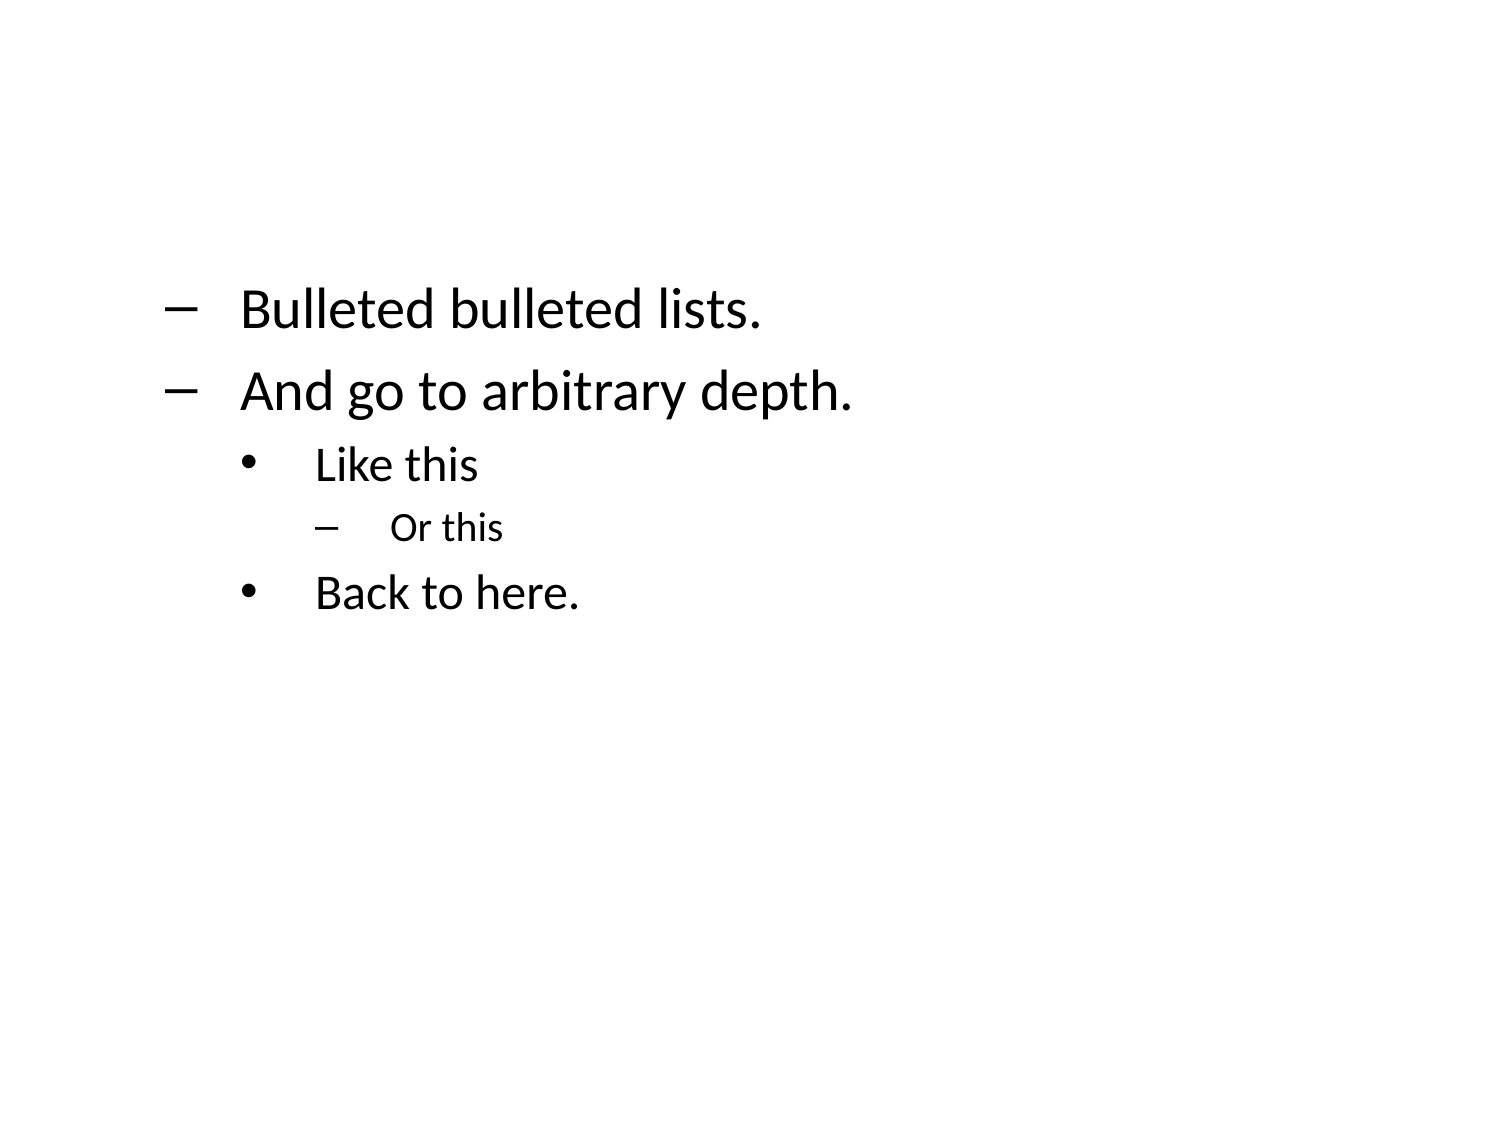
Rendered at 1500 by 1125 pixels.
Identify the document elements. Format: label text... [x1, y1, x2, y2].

list Bulleted bulleted lists. And go to arbitrary depth. Like this Or this Back to here. [75, 262, 1425, 1005]
